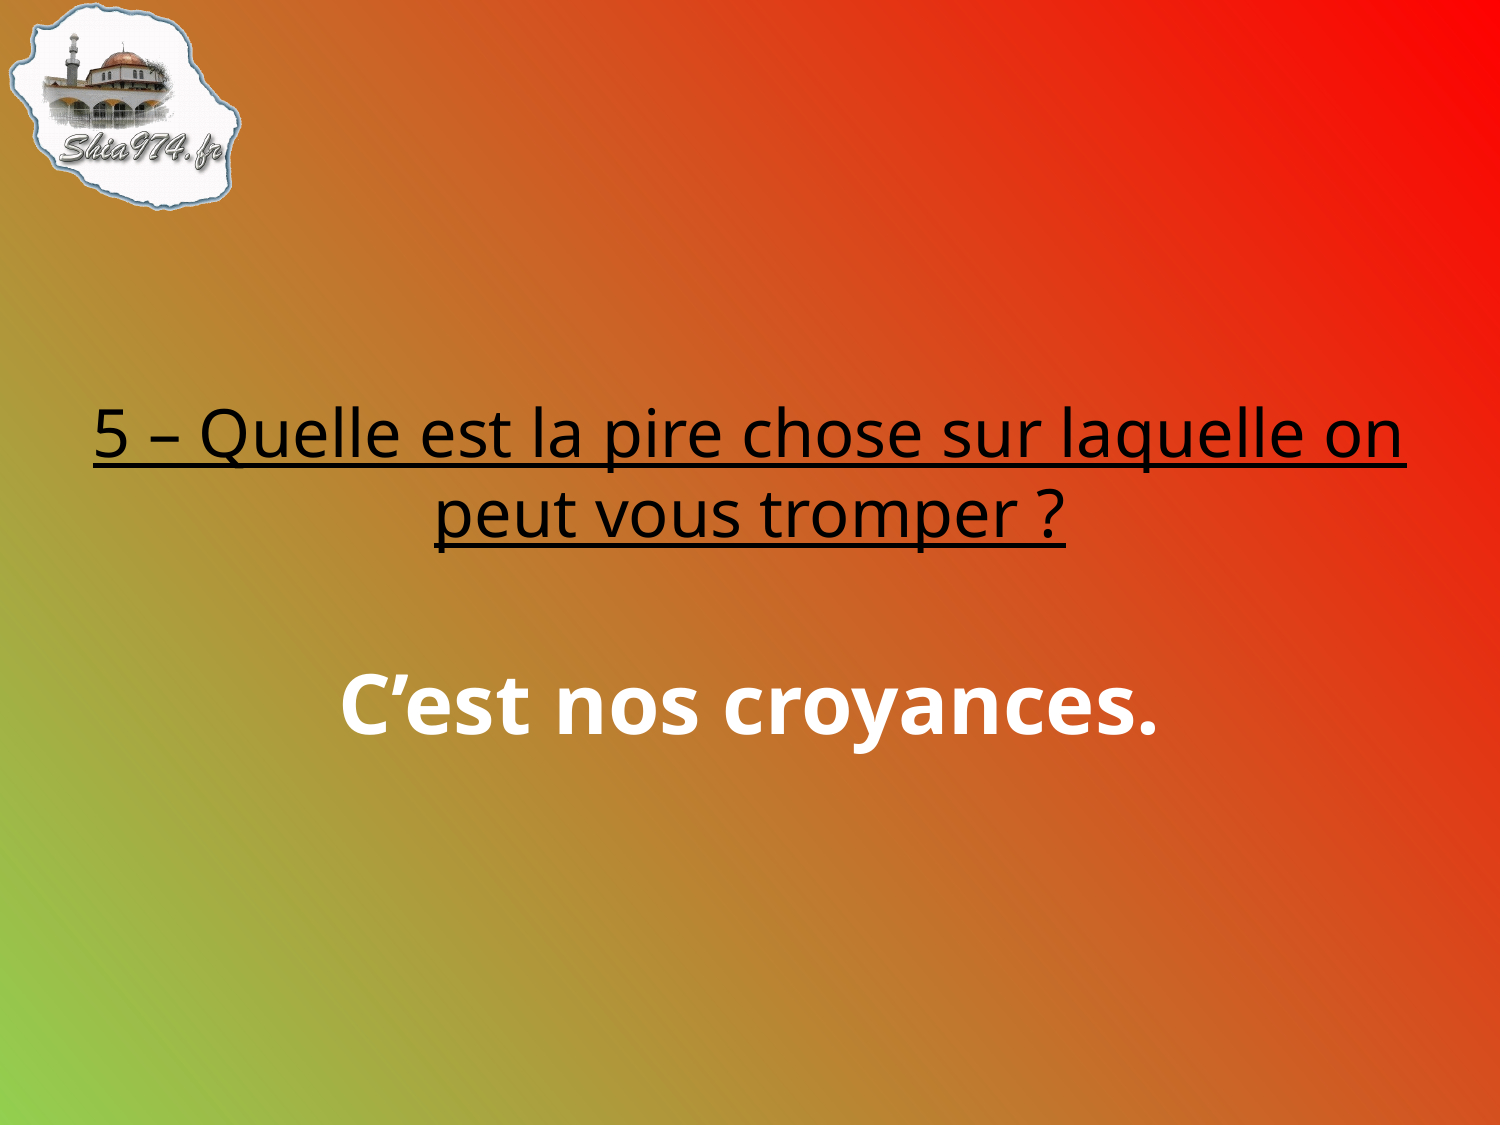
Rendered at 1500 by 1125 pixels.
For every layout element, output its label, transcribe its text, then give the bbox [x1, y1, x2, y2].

picture [0, 0, 251, 214]
text_box 5 – Quelle est la pire chose sur laquelle on peut vous tromper ? C’est nos croyances. [0, 383, 1500, 759]
